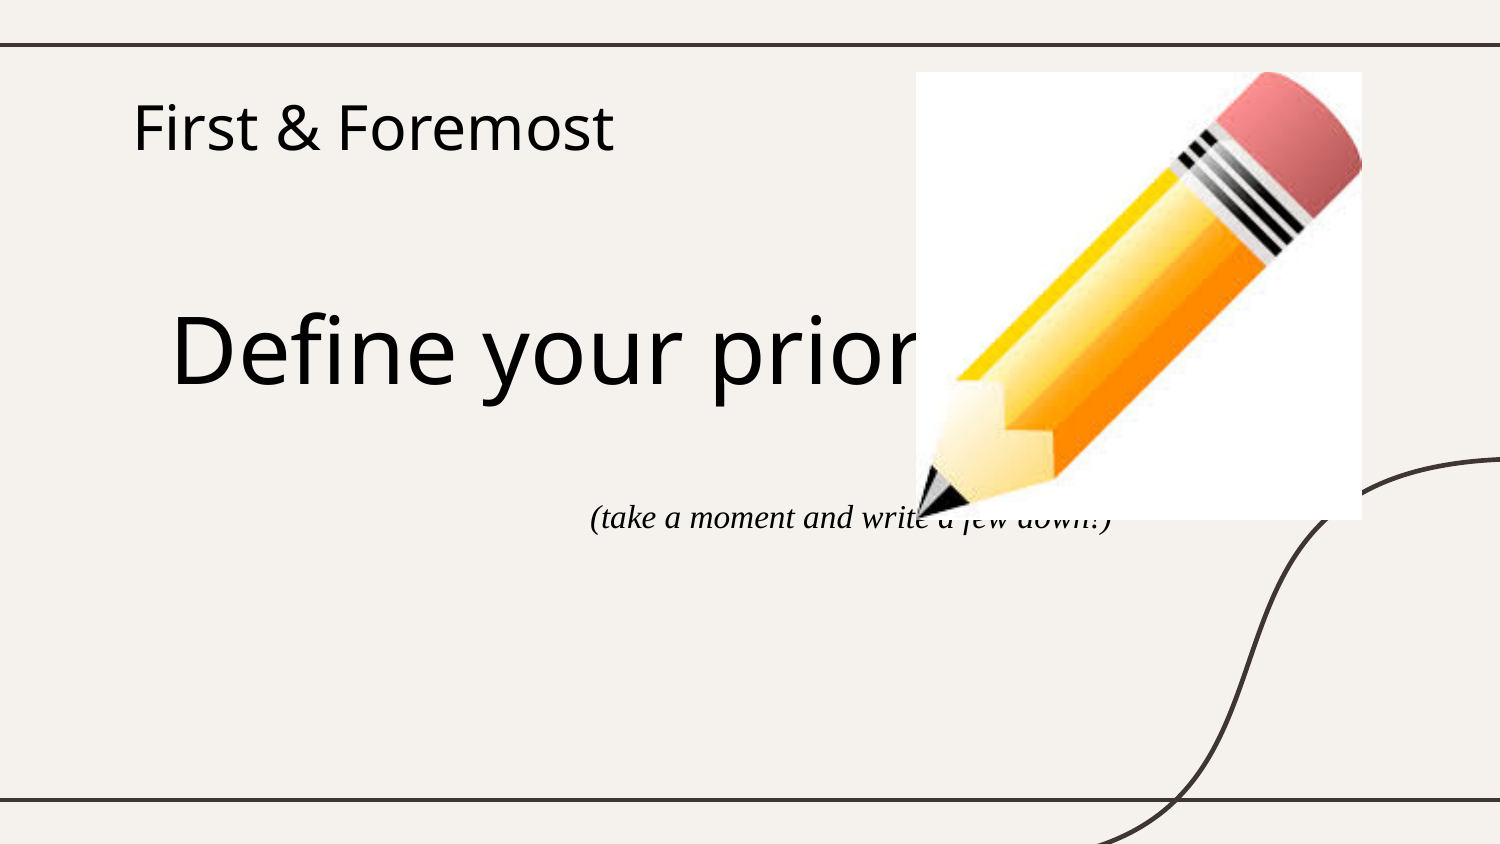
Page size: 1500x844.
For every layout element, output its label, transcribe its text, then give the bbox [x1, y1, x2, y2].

subtitle Define your priorities (take a moment and write a few down!) [146, 275, 1128, 667]
title First & Foremost [116, 72, 915, 167]
picture [916, 72, 1362, 521]
